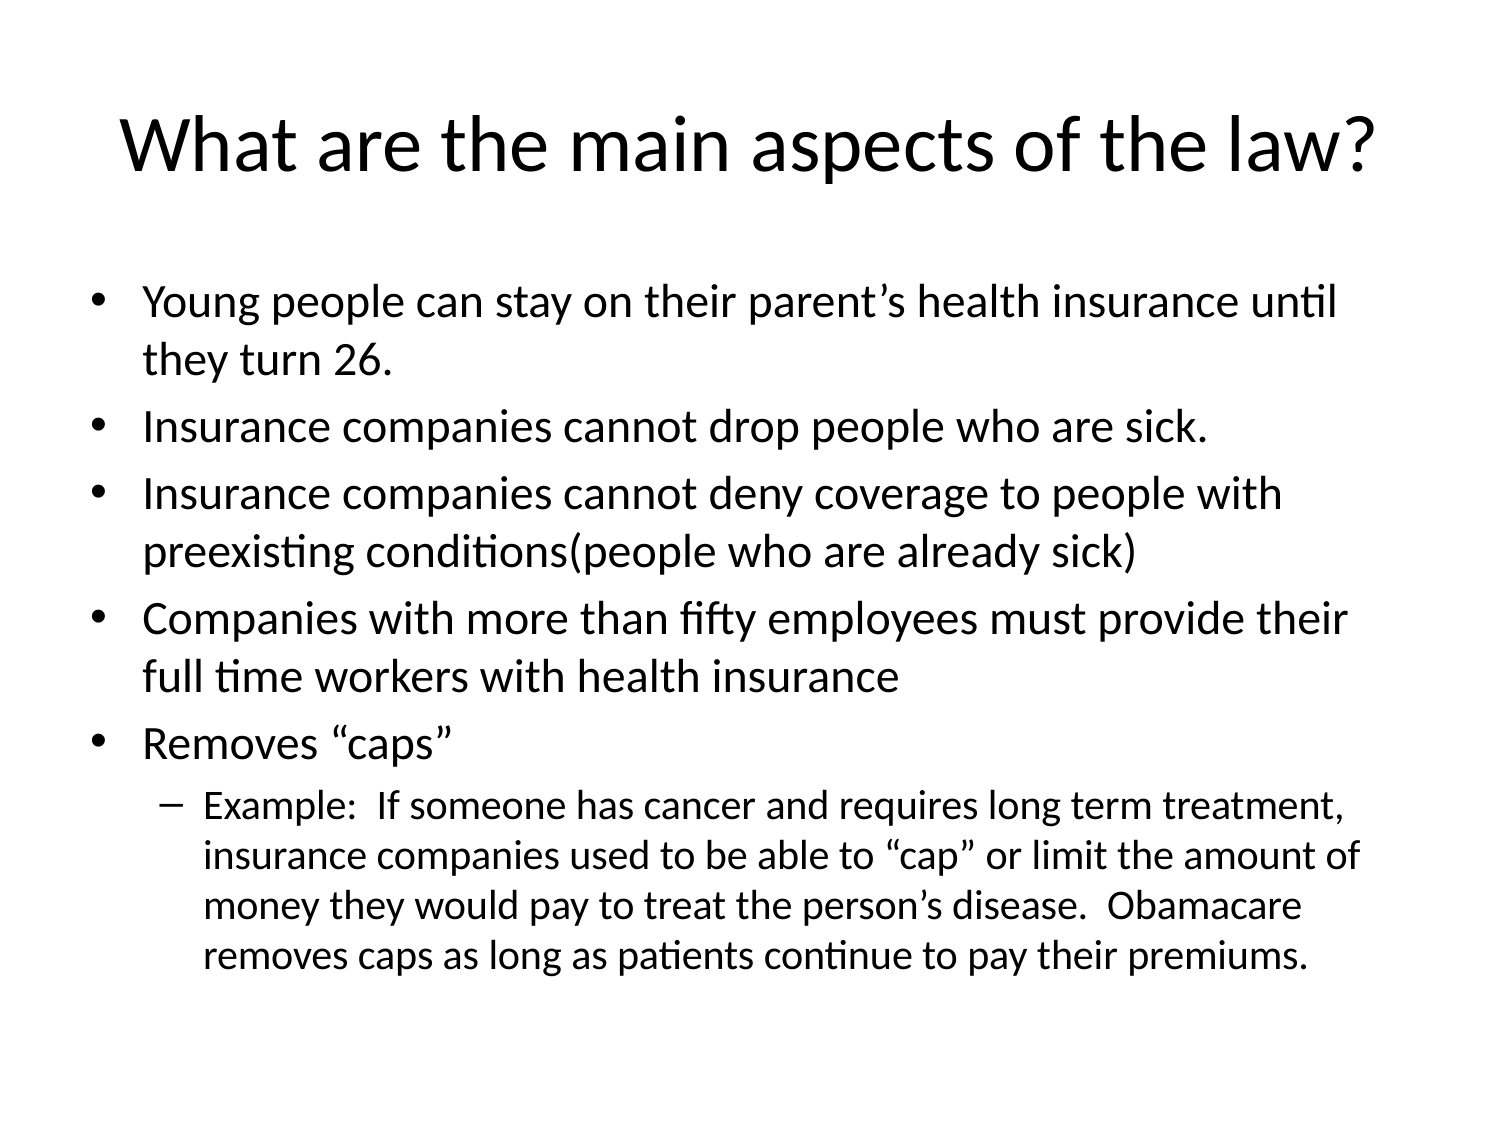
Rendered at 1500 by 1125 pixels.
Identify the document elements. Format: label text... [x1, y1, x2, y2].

title What are the main aspects of the law? [75, 45, 1425, 233]
list Young people can stay on their parent’s health insurance until they turn 26. Insurance companies cannot drop people who are sick. Insurance companies cannot deny coverage to people with preexisting conditions(people who are already sick) Companies with more than fifty employees must provide their full time workers with health insurance Removes “caps” Example: If someone has cancer and requires long term treatment, insurance companies used to be able to “cap” or limit the amount of money they would pay to treat the person’s disease. Obamacare removes caps as long as patients continue to pay their premiums. [75, 262, 1425, 1005]
